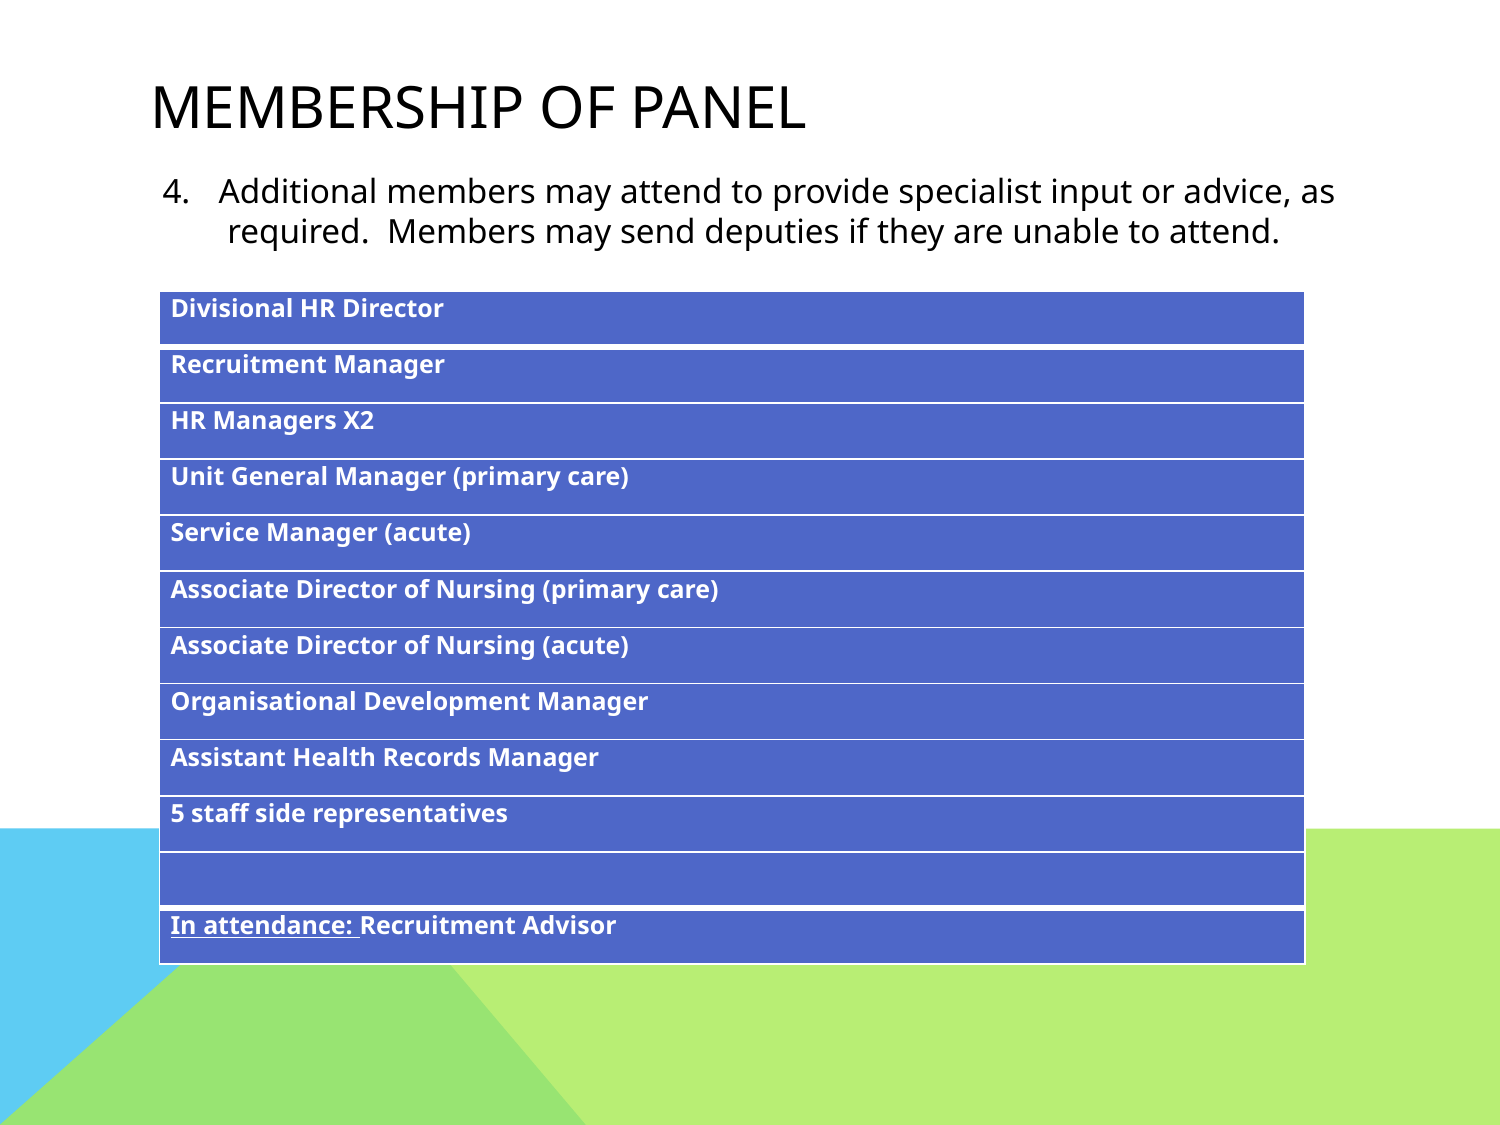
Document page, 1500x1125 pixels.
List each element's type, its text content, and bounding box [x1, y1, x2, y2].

table_cell Recruitment Manager [160, 350, 1304, 402]
table_cell Unit General Manager (primary care) [160, 460, 1304, 514]
table_cell Associate Director of Nursing (primary care) [160, 572, 1304, 627]
table_cell [160, 853, 1304, 905]
table_cell HR Managers X2 [160, 404, 1304, 458]
table_cell Assistant Health Records Manager [160, 740, 1304, 795]
table_cell Associate Director of Nursing (acute) [160, 628, 1304, 683]
table_cell Organisational Development Manager [160, 684, 1304, 739]
table_cell 5 staff side representatives [160, 797, 1304, 851]
text_box Additional members may attend to provide specialist input or advice, as required. Members may send deputies if they are unable to attend. [147, 162, 1353, 258]
table_header Divisional HR Director [160, 292, 1304, 344]
table_cell Service Manager (acute) [160, 516, 1304, 570]
table_cell In attendance: Recruitment Advisor [160, 911, 1304, 963]
title Membership of panel [135, 60, 1369, 150]
